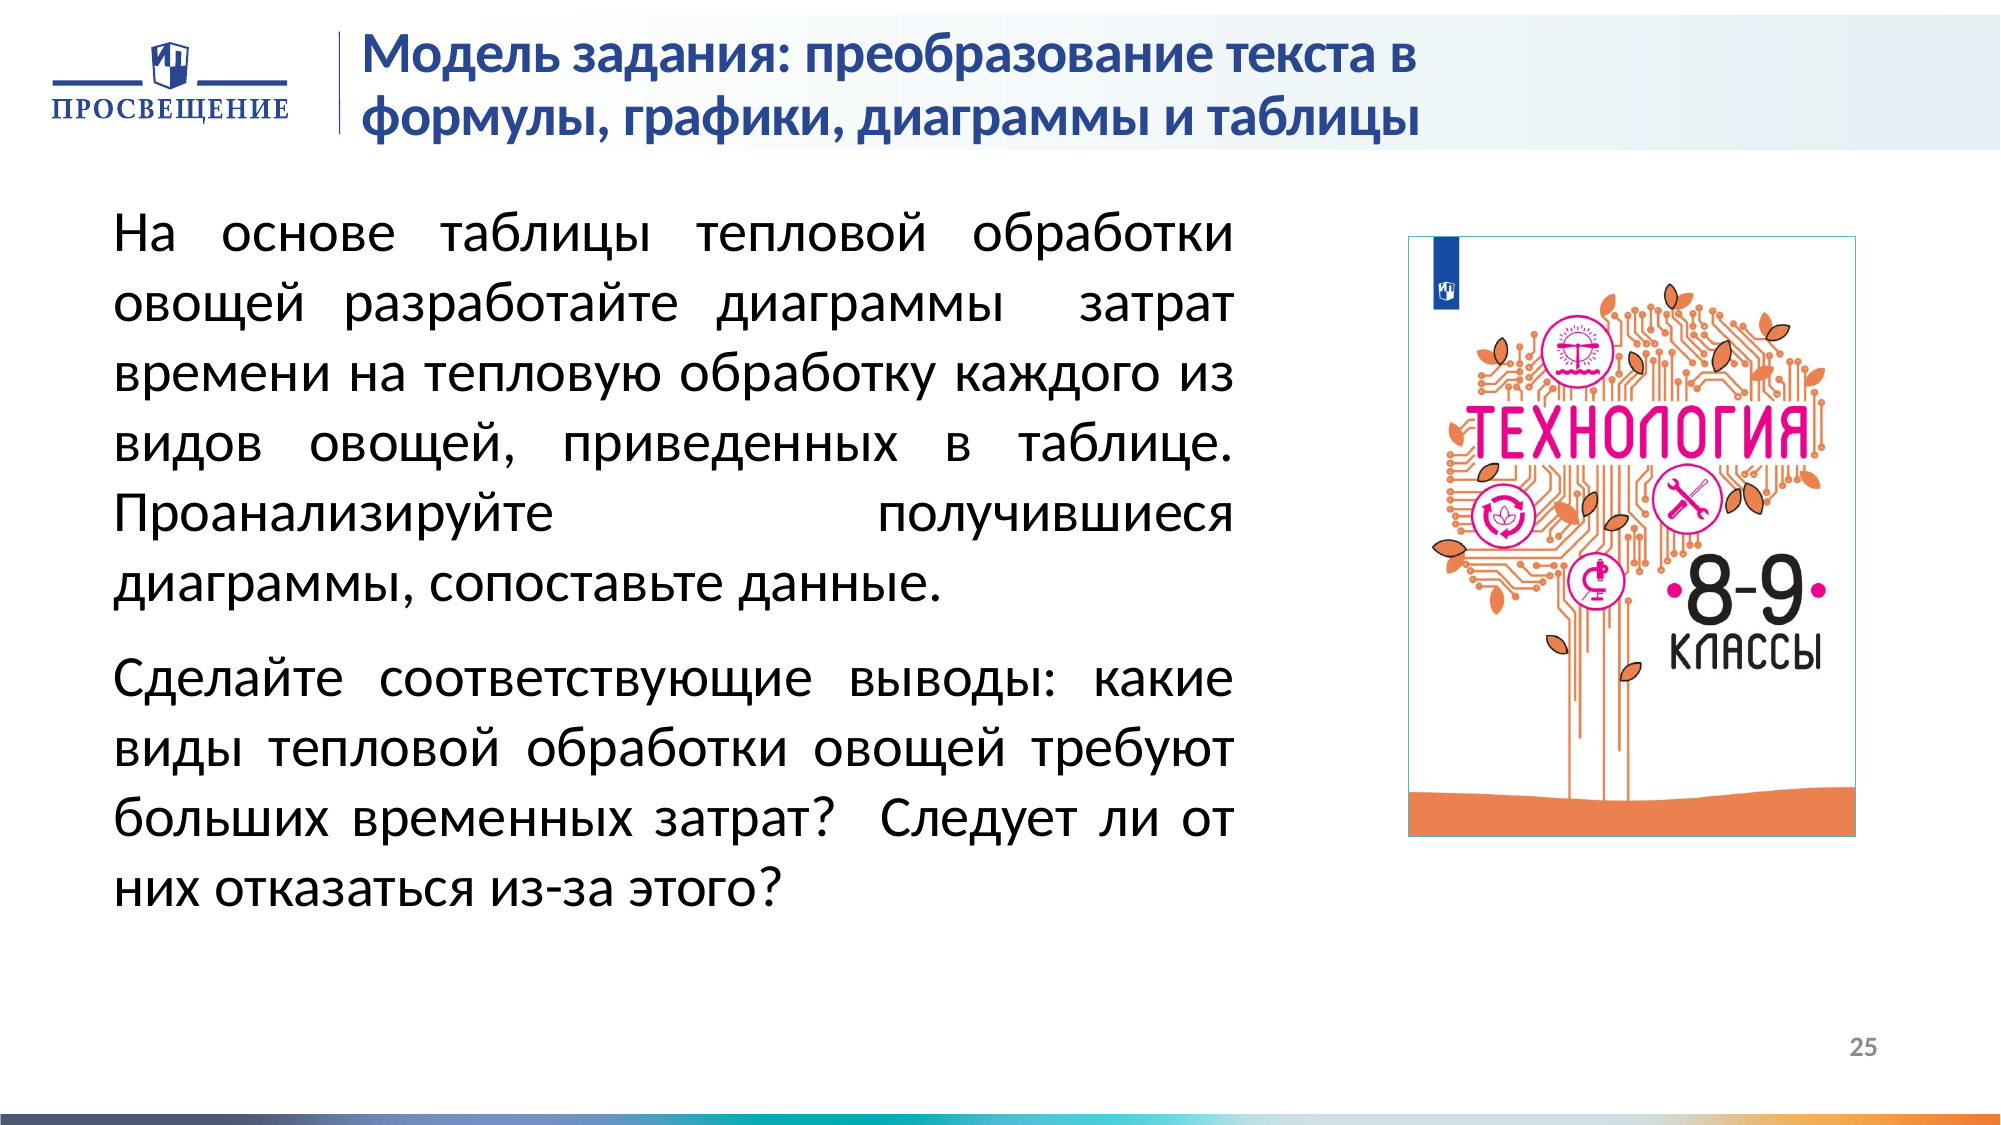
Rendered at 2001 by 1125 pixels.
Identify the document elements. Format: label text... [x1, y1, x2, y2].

text_box На основе таблицы тепловой обработки овощей разработайте диаграммы затрат времени на тепловую обработку каждого из видов овощей, приведенных в таблице. Проанализируйте получившиеся диаграммы, сопоставьте данные. Сделайте соответствующие выводы: какие виды тепловой обработки овощей требуют больших временных затрат? Следует ли от них отказаться из-за этого? [98, 186, 1250, 926]
text_box Модель задания: преобразование текста в формулы, графики, диаграммы и таблицы [346, 15, 1690, 156]
picture [1408, 236, 1856, 837]
picture [2, 1114, 2001, 1125]
